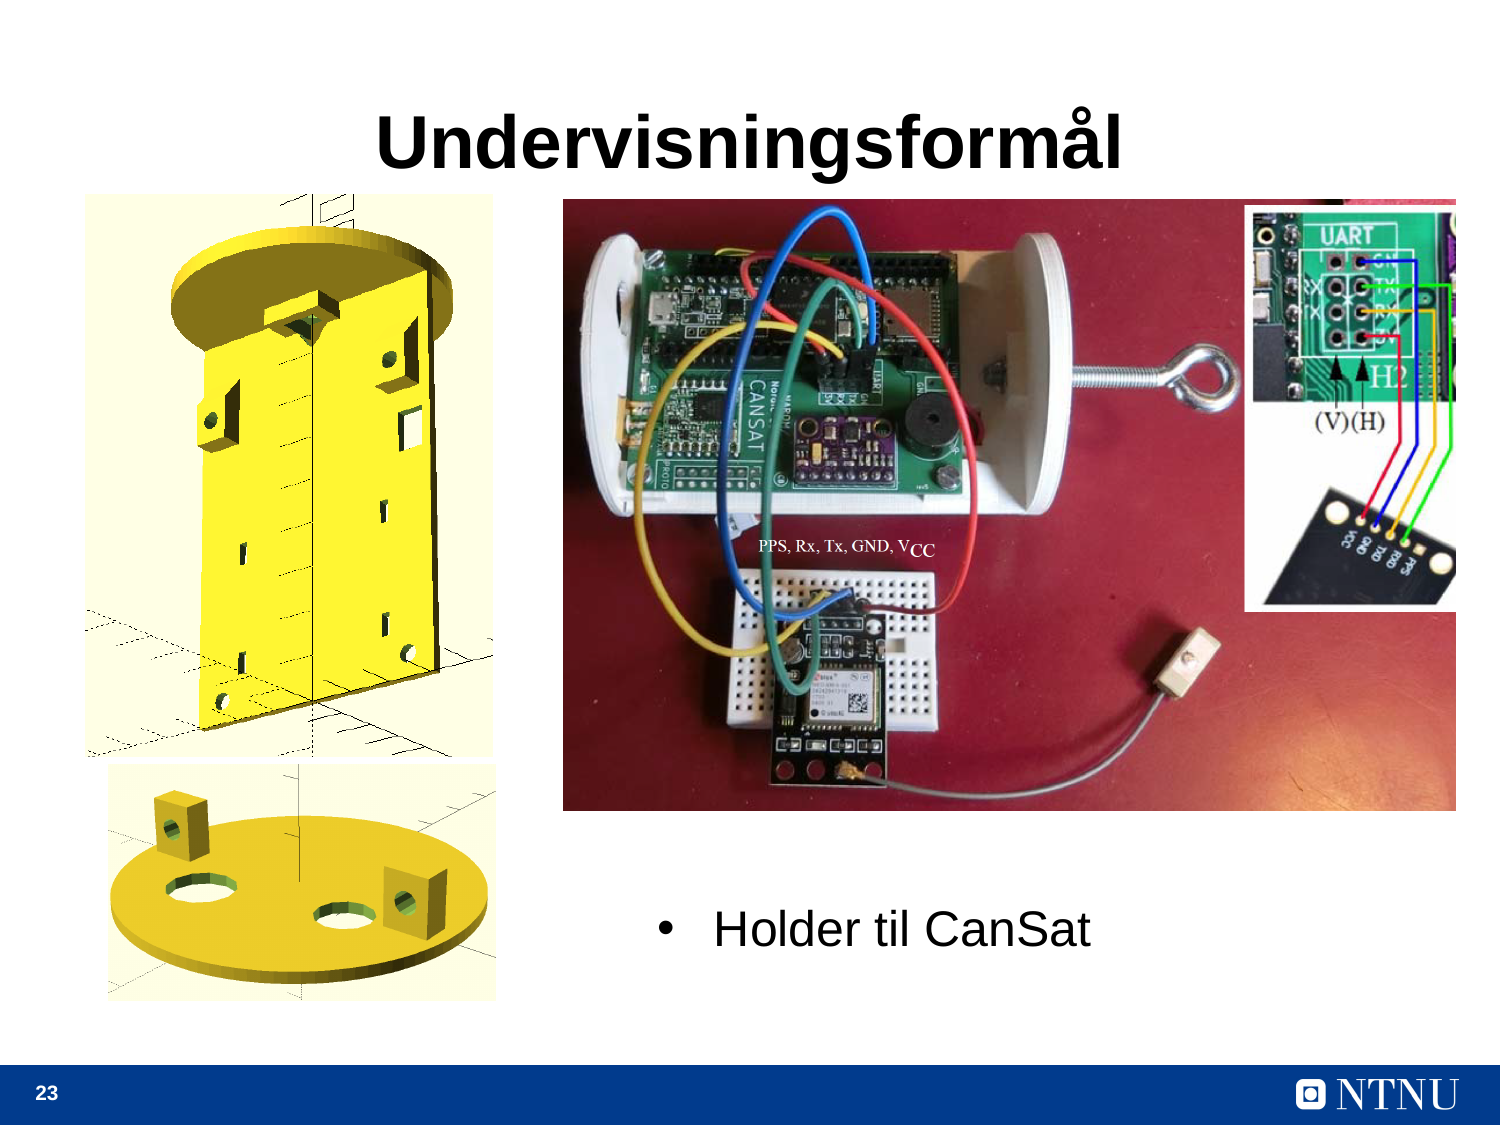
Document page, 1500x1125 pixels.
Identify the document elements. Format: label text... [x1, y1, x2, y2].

picture [0, 1065, 1500, 1125]
title Undervisningsformål [75, 45, 1425, 233]
picture [563, 197, 1456, 811]
list Holder til CanSat [642, 889, 1447, 1005]
picture [107, 763, 496, 1001]
picture [84, 194, 493, 757]
